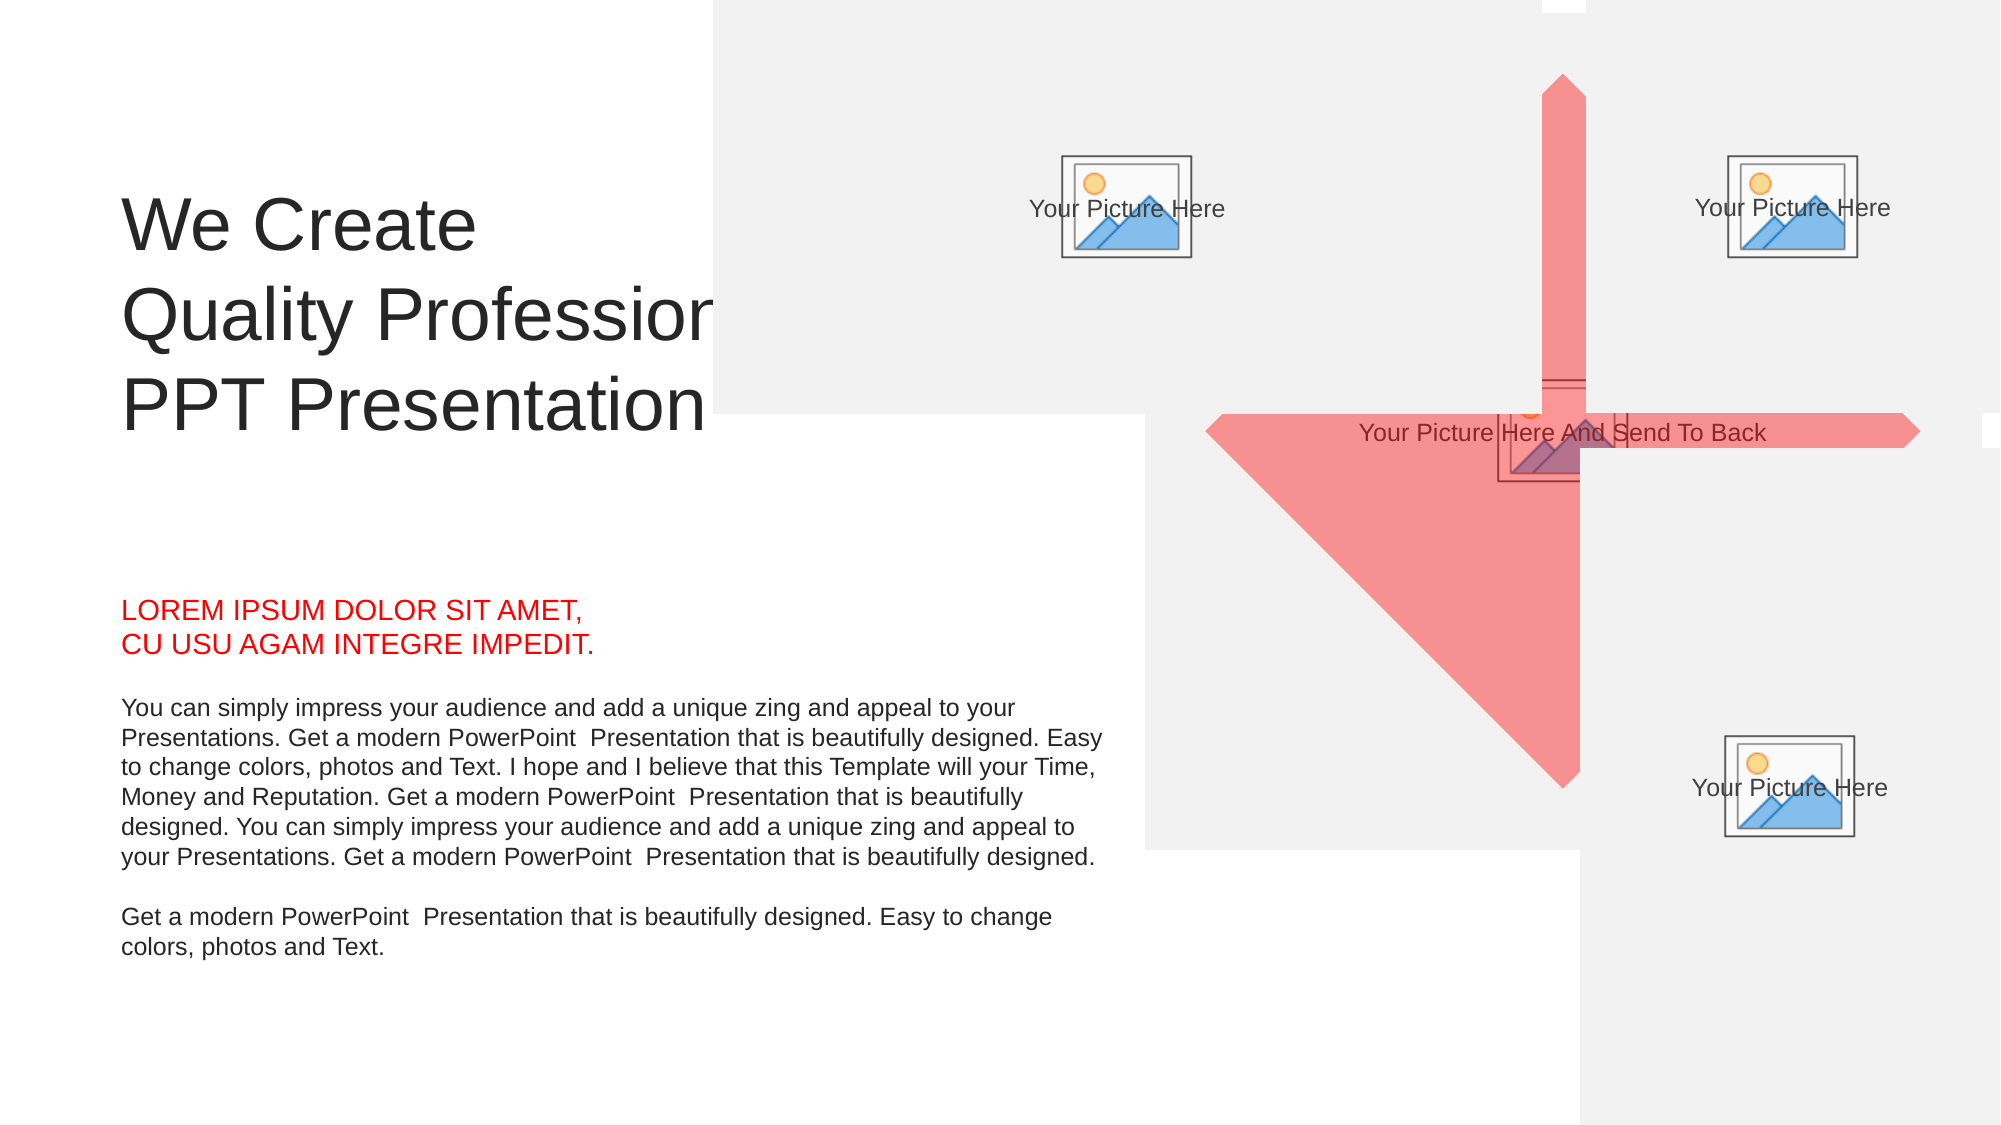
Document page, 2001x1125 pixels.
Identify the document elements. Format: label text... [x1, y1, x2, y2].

picture [713, 0, 2000, 1125]
text_box LOREM IPSUM DOLOR SIT AMET, CU USU AGAM INTEGRE IMPEDIT. [106, 583, 1127, 669]
text_box You can simply impress your audience and add a unique zing and appeal to your Presentations. Get a modern PowerPoint Presentation that is beautifully designed. Easy to change colors, photos and Text. I hope and I believe that this Template will your Time, Money and Reputation. Get a modern PowerPoint Presentation that is beautifully designed. You can simply impress your audience and add a unique zing and appeal to your Presentations. Get a modern PowerPoint Presentation that is beautifully designed. Get a modern PowerPoint Presentation that is beautifully designed. Easy to change colors, photos and Text. [106, 683, 1127, 968]
text_box We Create Quality Professional PPT Presentation [106, 168, 889, 454]
